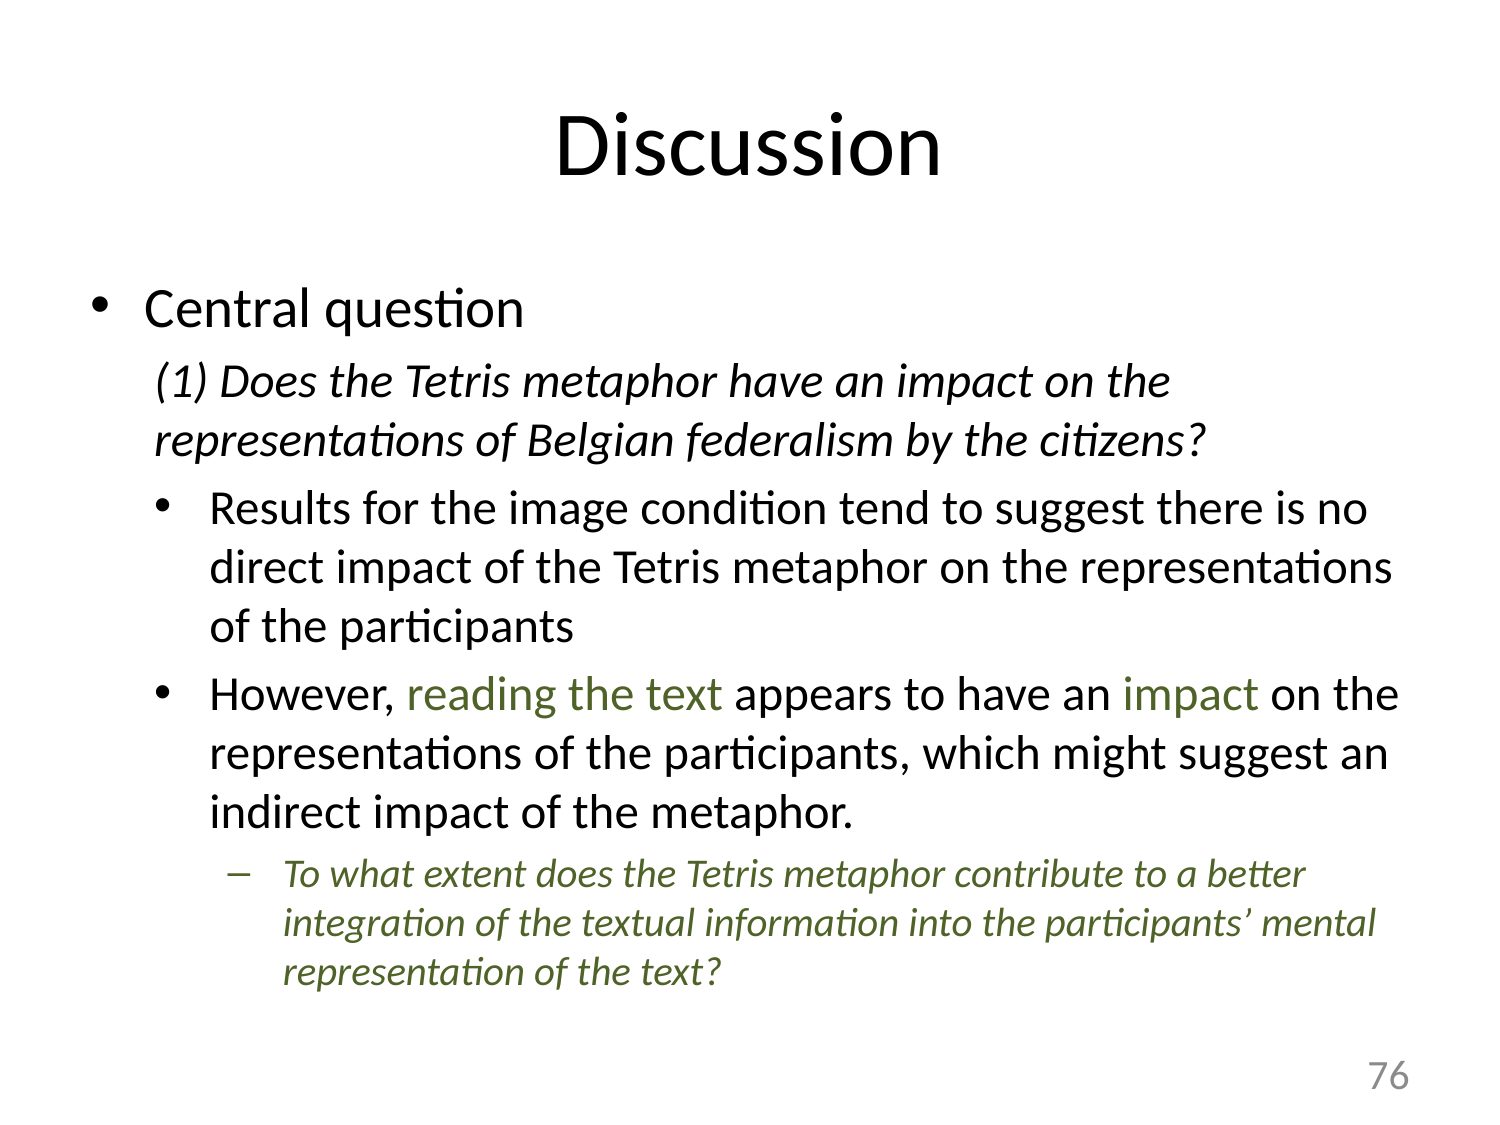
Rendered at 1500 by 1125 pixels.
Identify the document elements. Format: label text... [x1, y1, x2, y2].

list Central question (1) Does the Tetris metaphor have an impact on the representations of Belgian federalism by the citizens? Results for the image condition tend to suggest there is no direct impact of the Tetris metaphor on the representations of the participants However, reading the text appears to have an impact on the representations of the participants, which might suggest an indirect impact of the metaphor. To what extent does the Tetris metaphor contribute to a better integration of the textual information into the participants’ mental representation of the text? [75, 262, 1456, 1005]
title Discussion [75, 45, 1425, 233]
slide_number 76 [1074, 1042, 1425, 1103]
